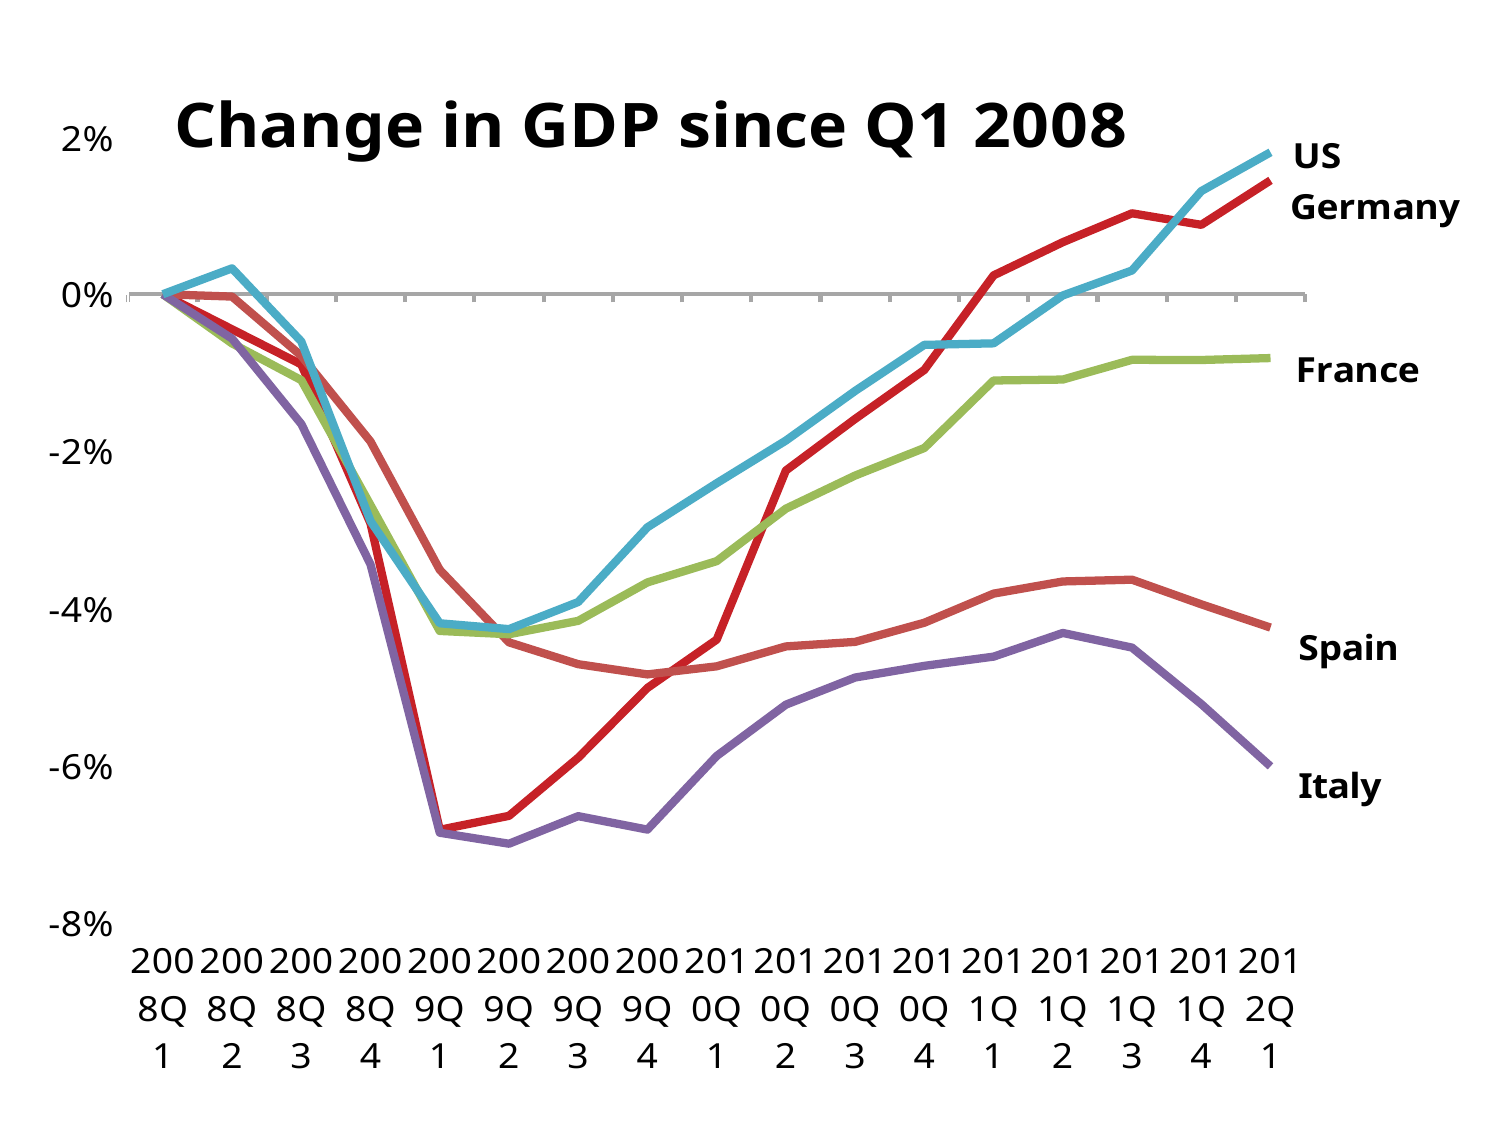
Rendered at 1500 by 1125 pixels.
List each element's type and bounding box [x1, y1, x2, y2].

chart [38, 45, 1462, 1080]
